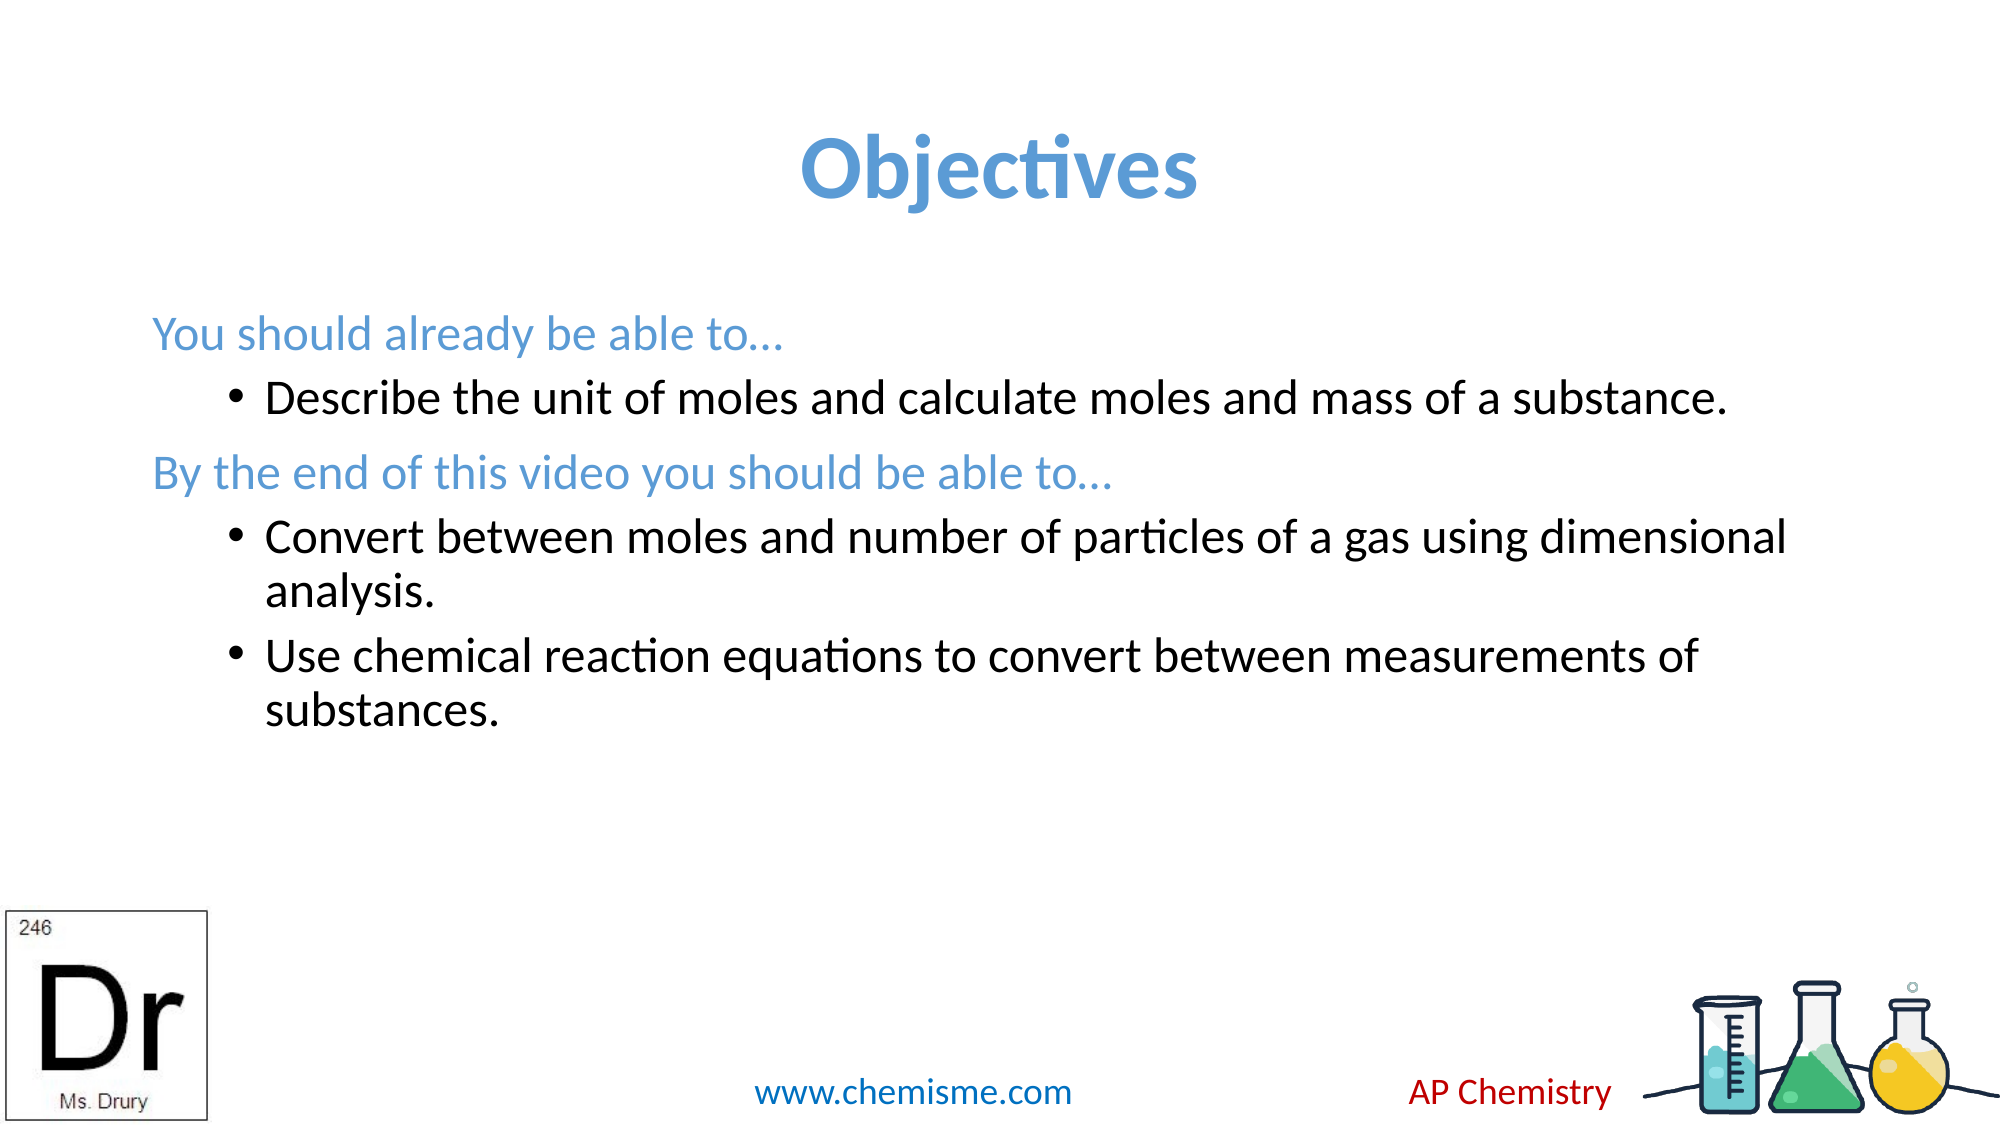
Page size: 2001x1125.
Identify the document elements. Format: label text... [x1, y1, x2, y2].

picture [0, 905, 212, 1125]
list You should already be able to… Describe the unit of moles and calculate moles and mass of a substance. By the end of this video you should be able to… Convert between moles and number of particles of a gas using dimensional analysis. Use chemical reaction equations to convert between measurements of substances. [137, 299, 1863, 1014]
picture [1602, 882, 2001, 1125]
title Objectives [137, 59, 1863, 278]
